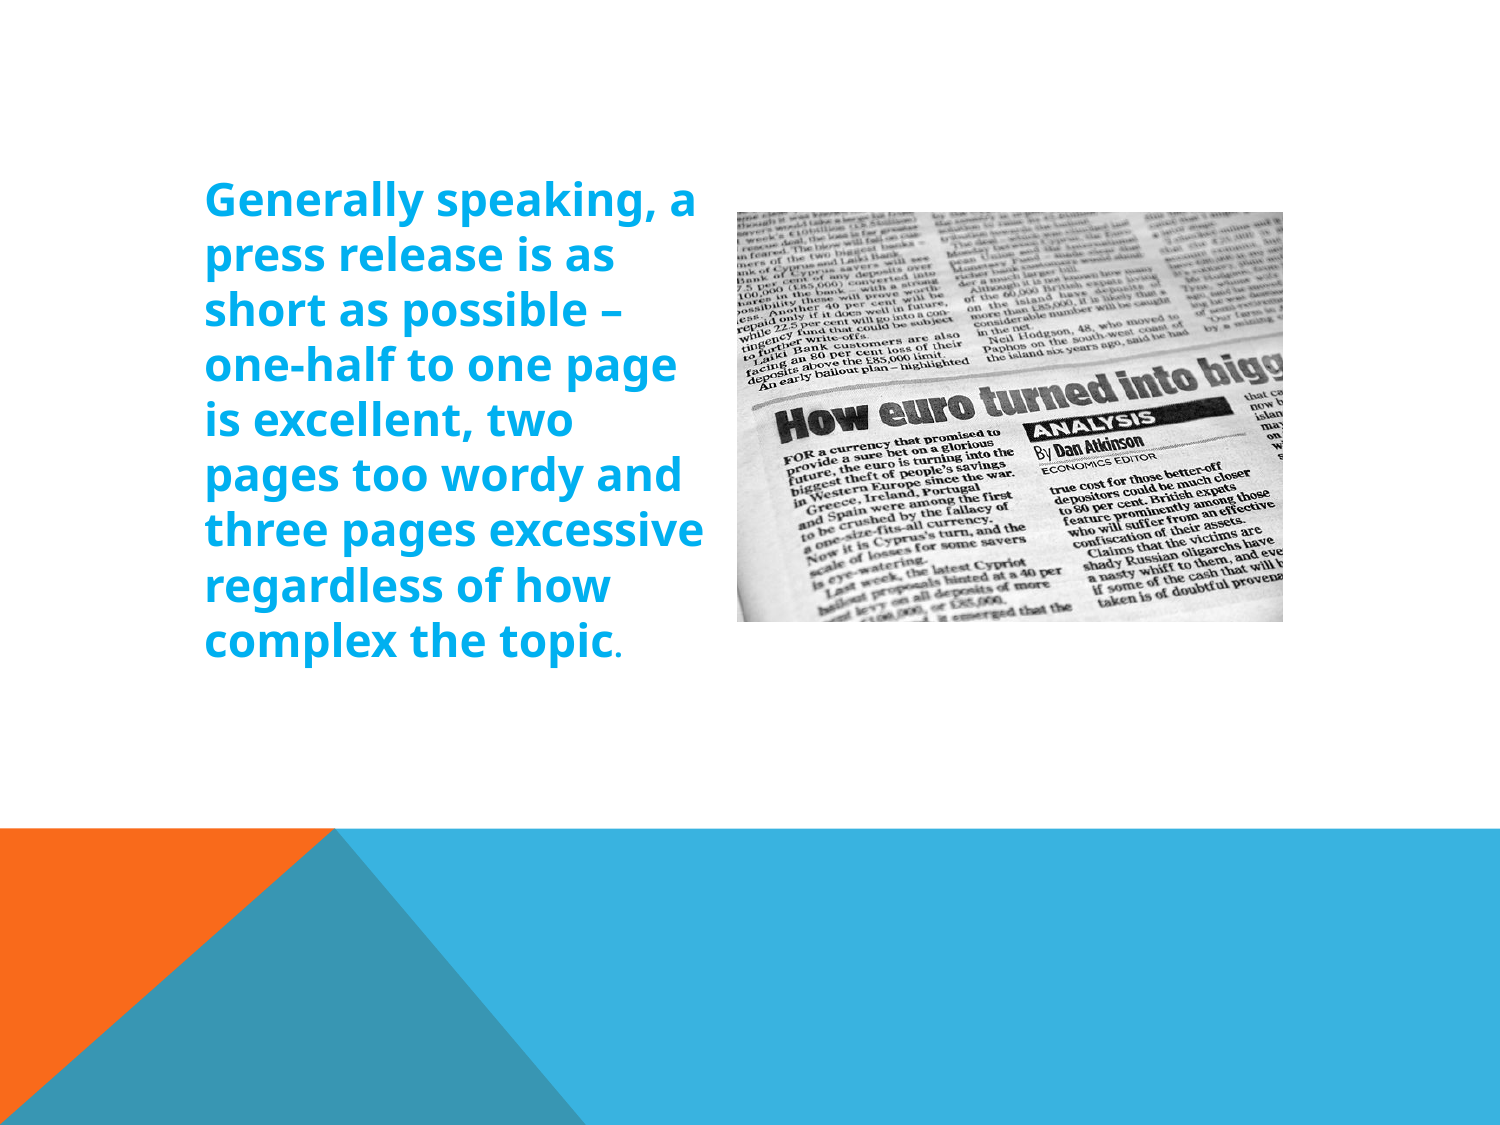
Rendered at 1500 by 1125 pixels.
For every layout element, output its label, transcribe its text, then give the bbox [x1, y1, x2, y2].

picture [737, 212, 1283, 622]
list Generally speaking, a press release is as short as possible –one-half to one page is excellent, two pages too wordy and three pages excessive regardless of how complex the topic. [137, 162, 722, 750]
